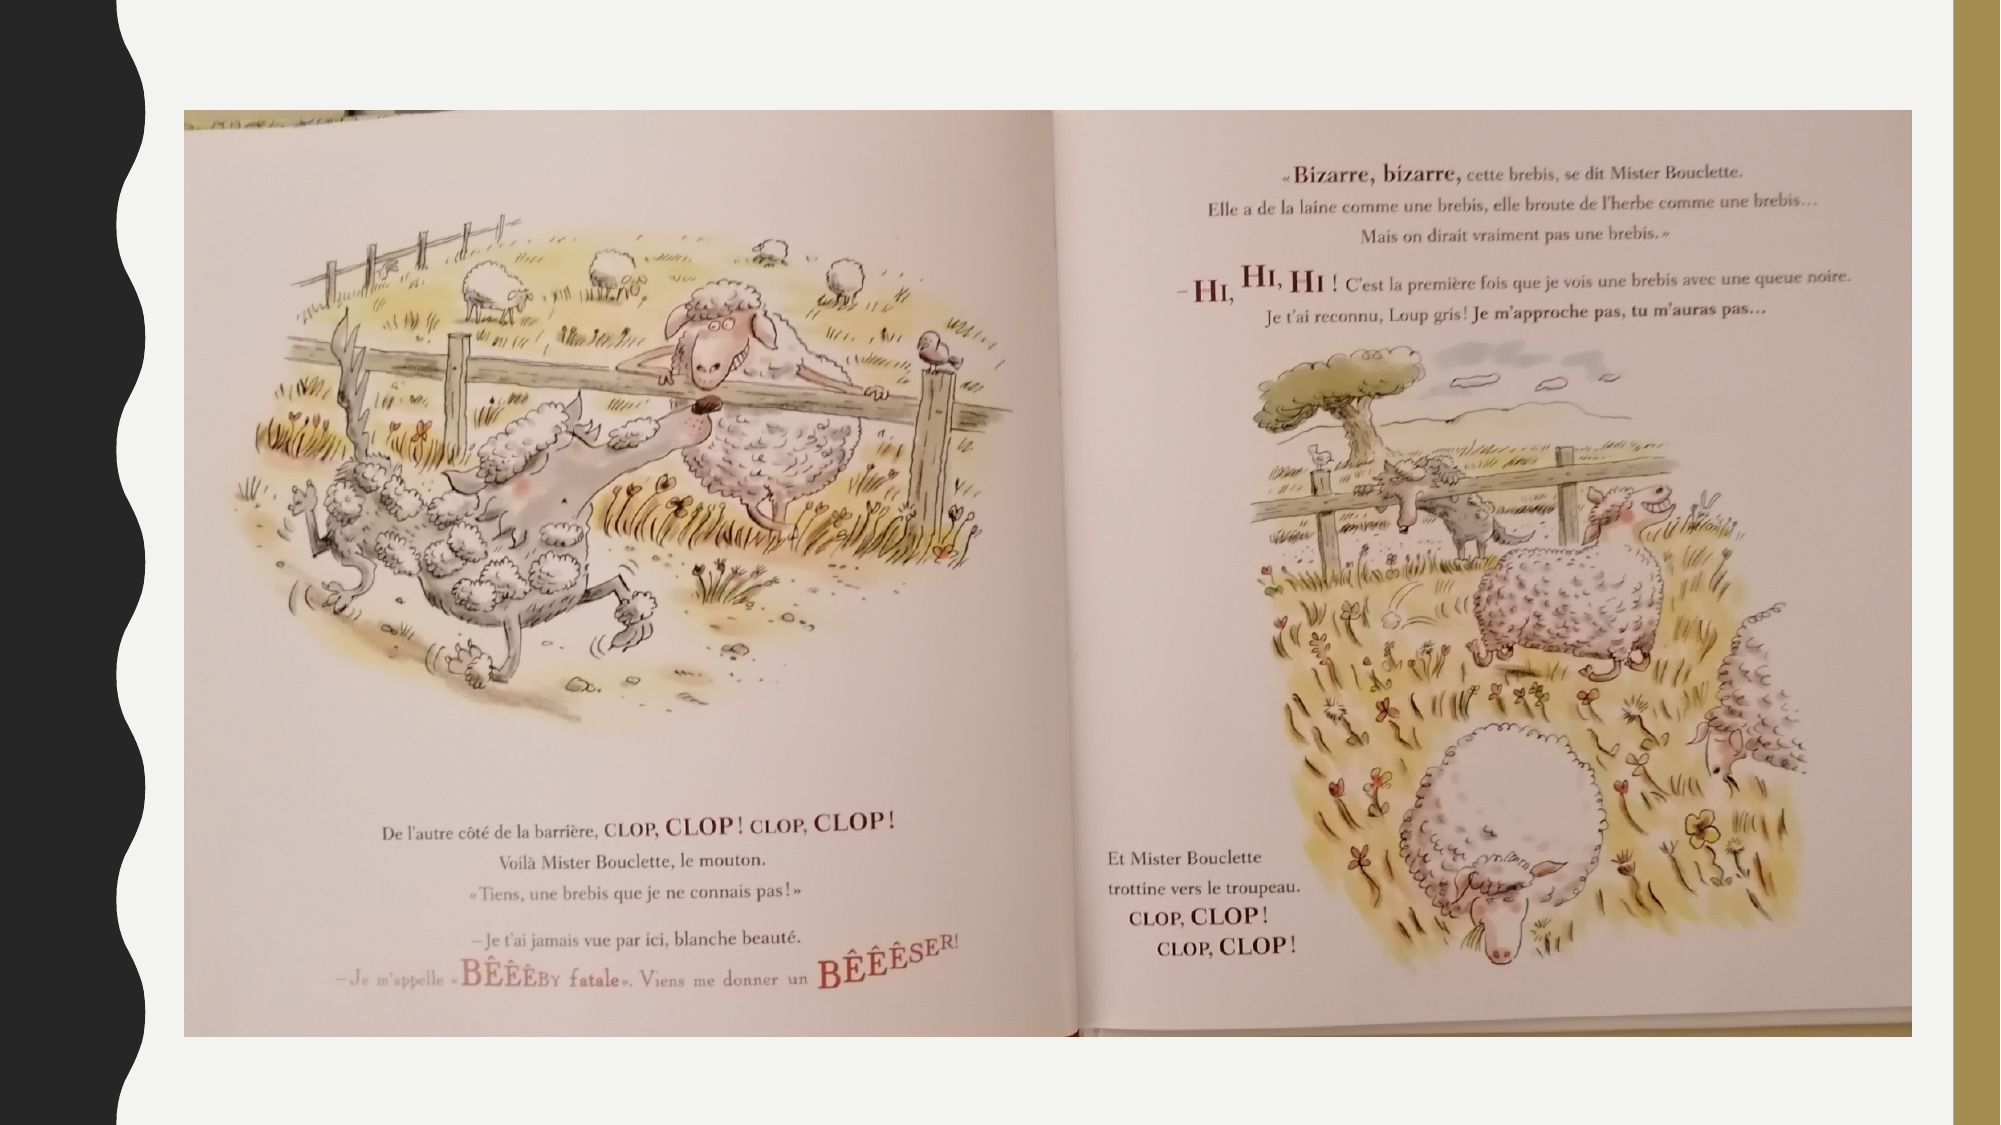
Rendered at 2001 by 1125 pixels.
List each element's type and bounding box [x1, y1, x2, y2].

picture [183, 109, 1912, 1037]
